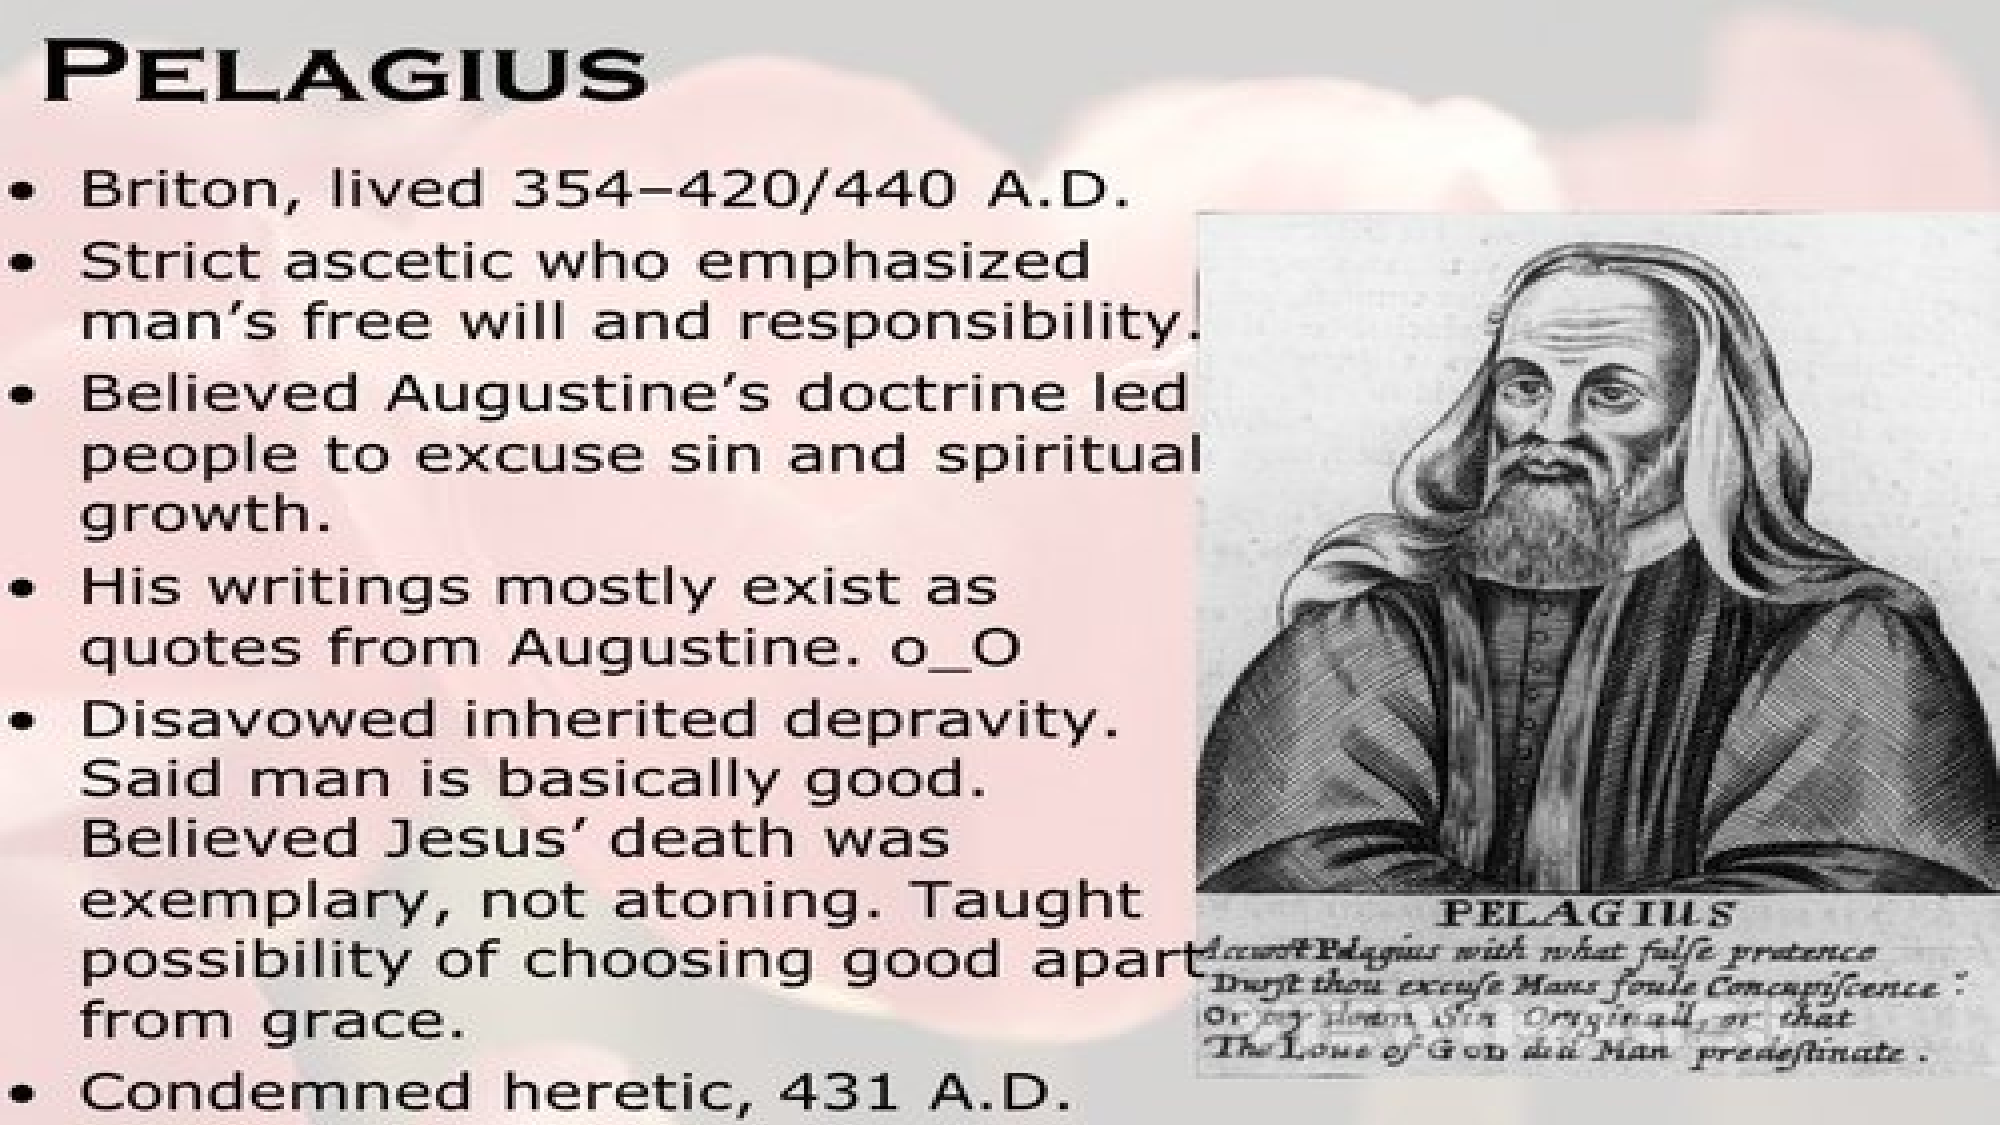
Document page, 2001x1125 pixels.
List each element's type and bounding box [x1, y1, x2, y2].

list [0, 0, 2000, 1125]
